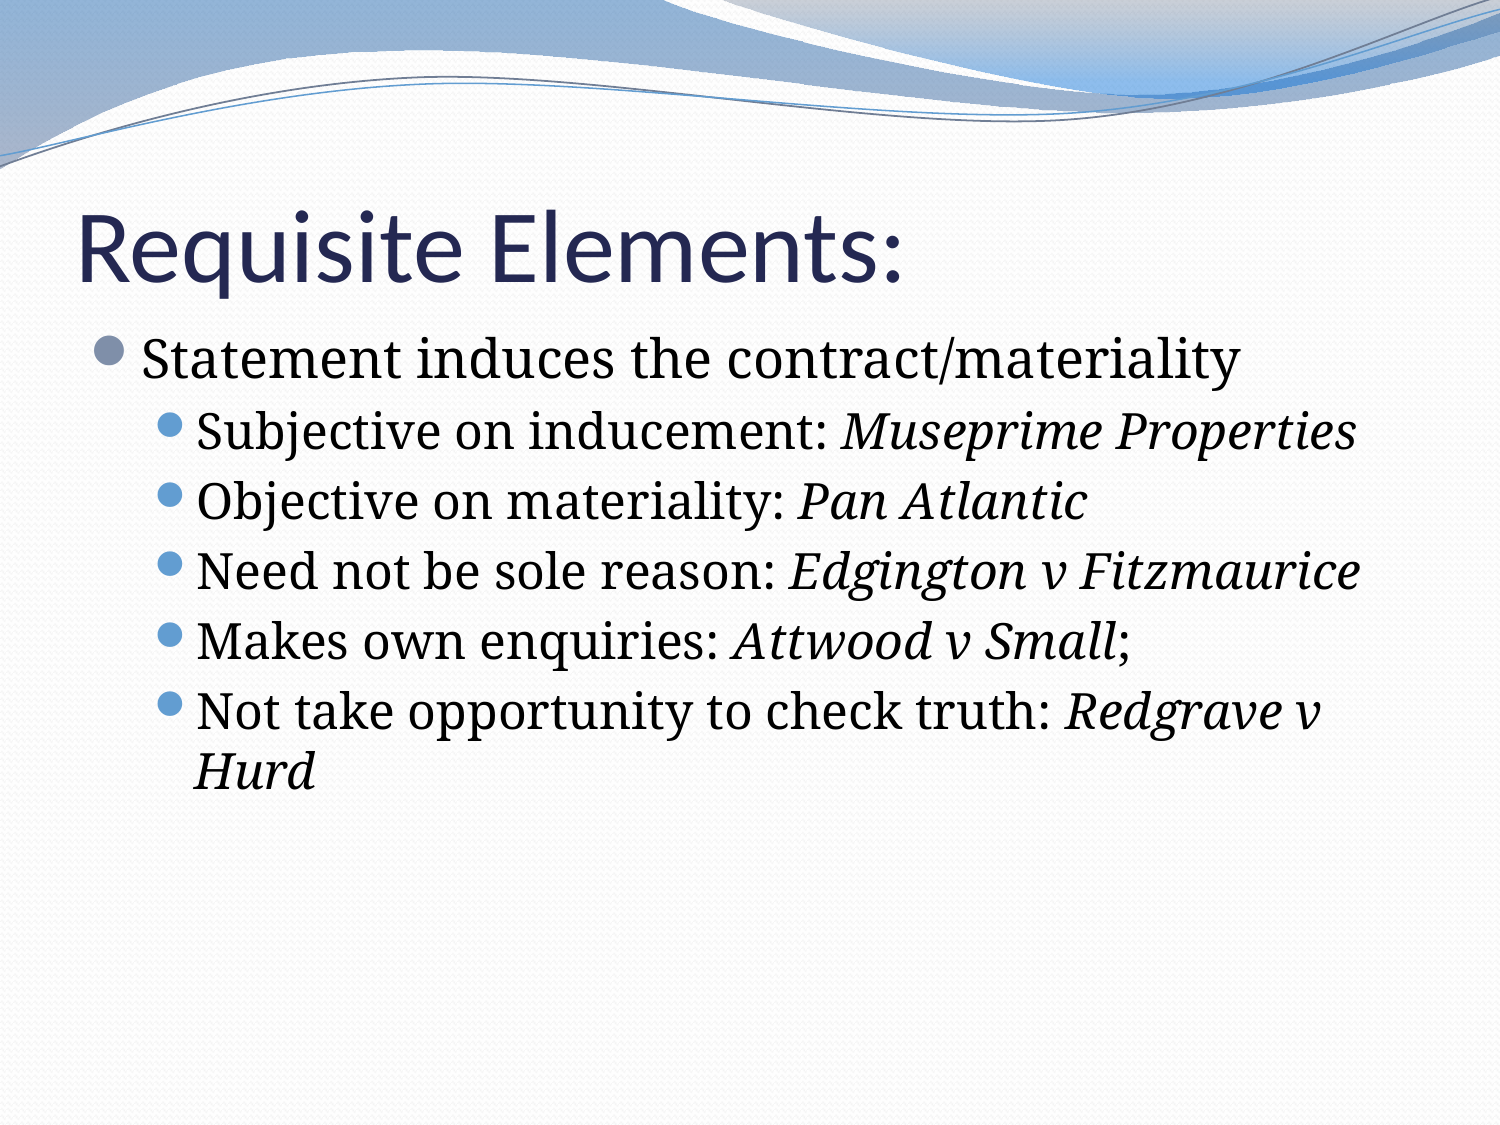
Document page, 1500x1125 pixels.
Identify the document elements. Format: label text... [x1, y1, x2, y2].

list Statement induces the contract/materiality Subjective on inducement: Museprime Properties Objective on materiality: Pan Atlantic Need not be sole reason: Edgington v Fitzmaurice Makes own enquiries: Attwood v Small; Not take opportunity to check truth: Redgrave v Hurd [75, 317, 1425, 1038]
title Requisite Elements: [75, 115, 1425, 303]
